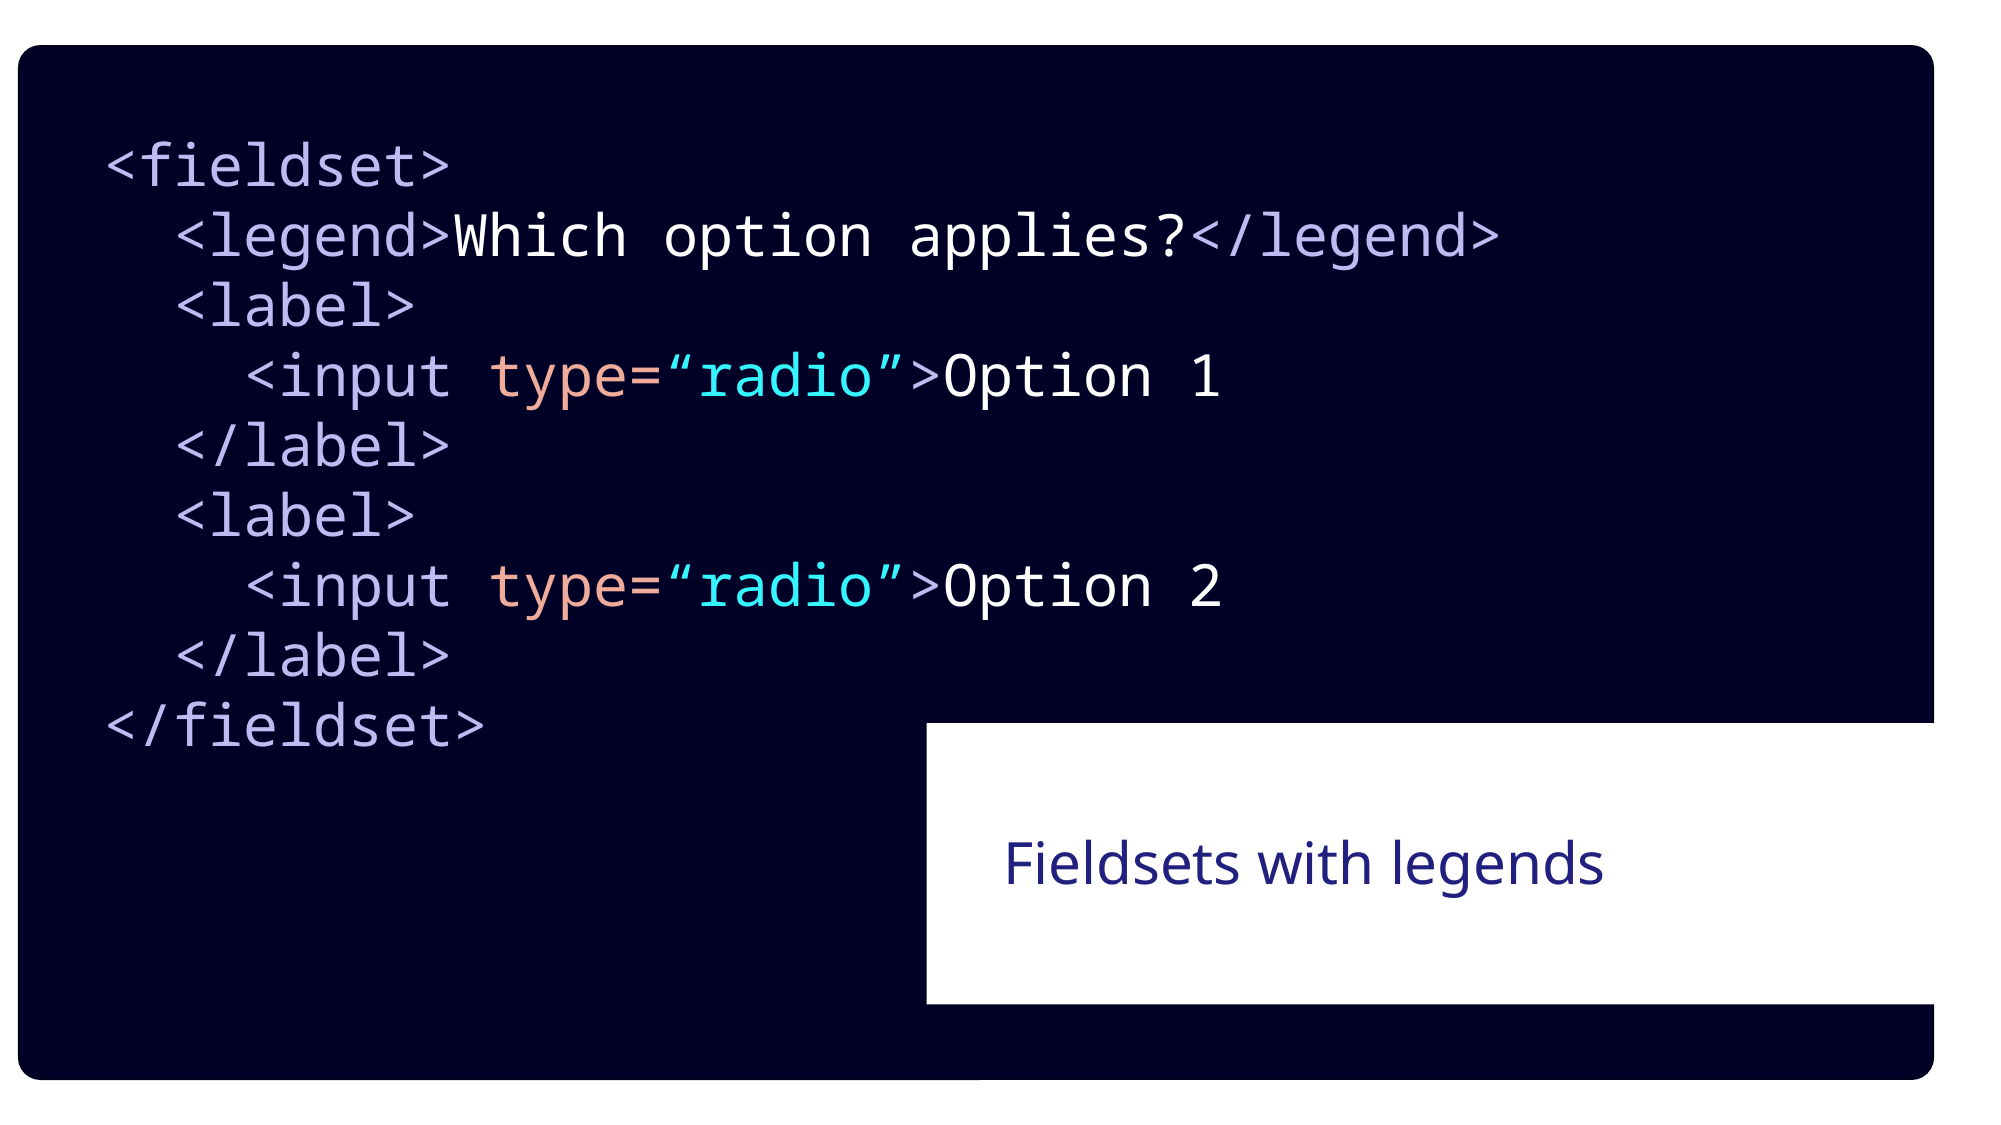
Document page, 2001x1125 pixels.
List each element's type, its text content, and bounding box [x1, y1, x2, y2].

text_box <fieldset> <legend>Which option applies?</legend> <label> <input type=“radio”>Option 1 </label> <label> <input type=“radio”>Option 2 </label> </fieldset> [88, 120, 1812, 906]
text_box [18, 46, 1934, 1079]
title Fieldsets with legends [926, 723, 2000, 1005]
